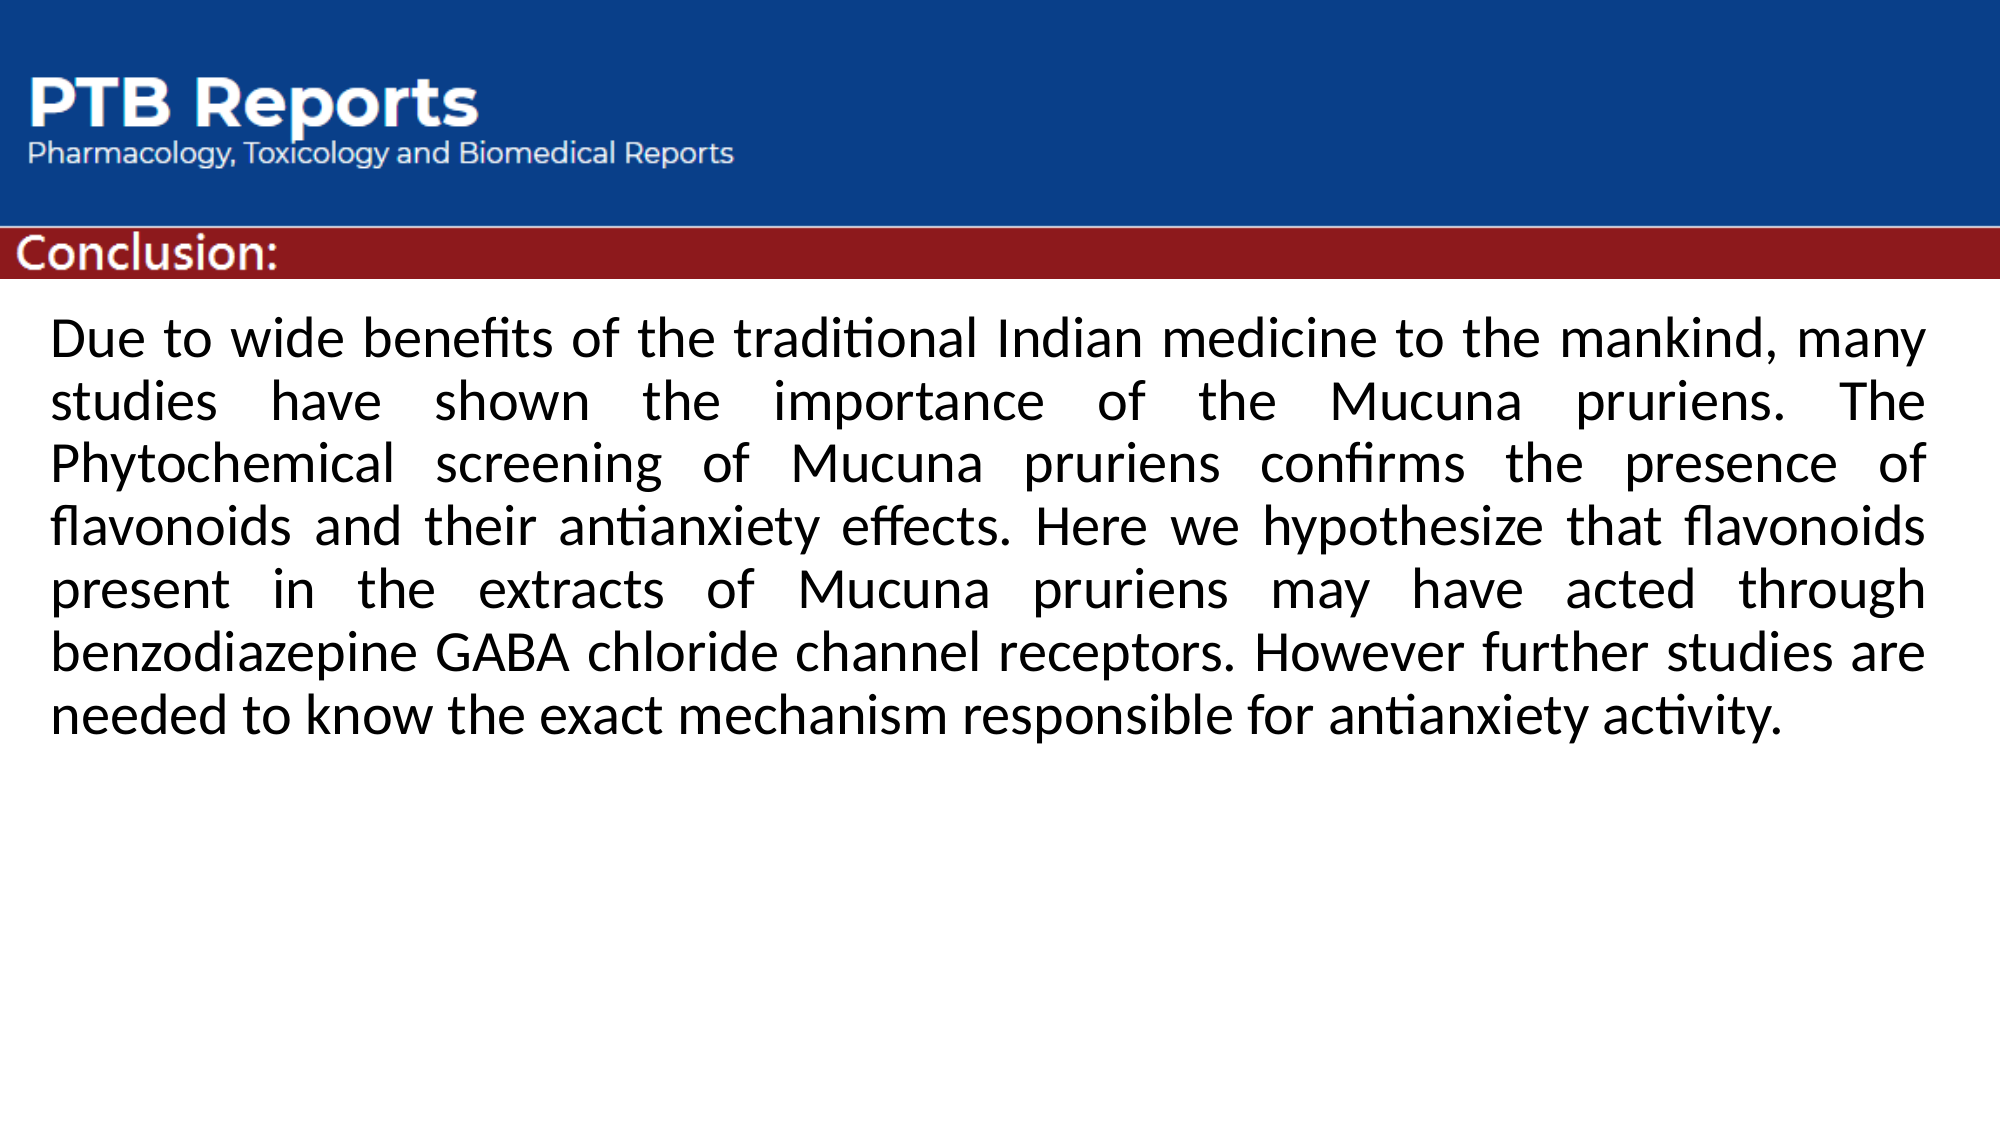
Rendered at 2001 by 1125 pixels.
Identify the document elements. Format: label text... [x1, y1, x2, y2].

list Due to wide benefits of the traditional Indian medicine to the mankind, many studies have shown the importance of the Mucuna pruriens. The Phytochemical screening of Mucuna pruriens confirms the presence of flavonoids and their antianxiety effects. Here we hypothesize that flavonoids present in the extracts of Mucuna pruriens may have acted through benzodiazepine GABA chloride channel receptors. However further studies are needed to know the exact mechanism responsible for antianxiety activity. [35, 299, 1944, 1107]
picture [0, 0, 2000, 279]
